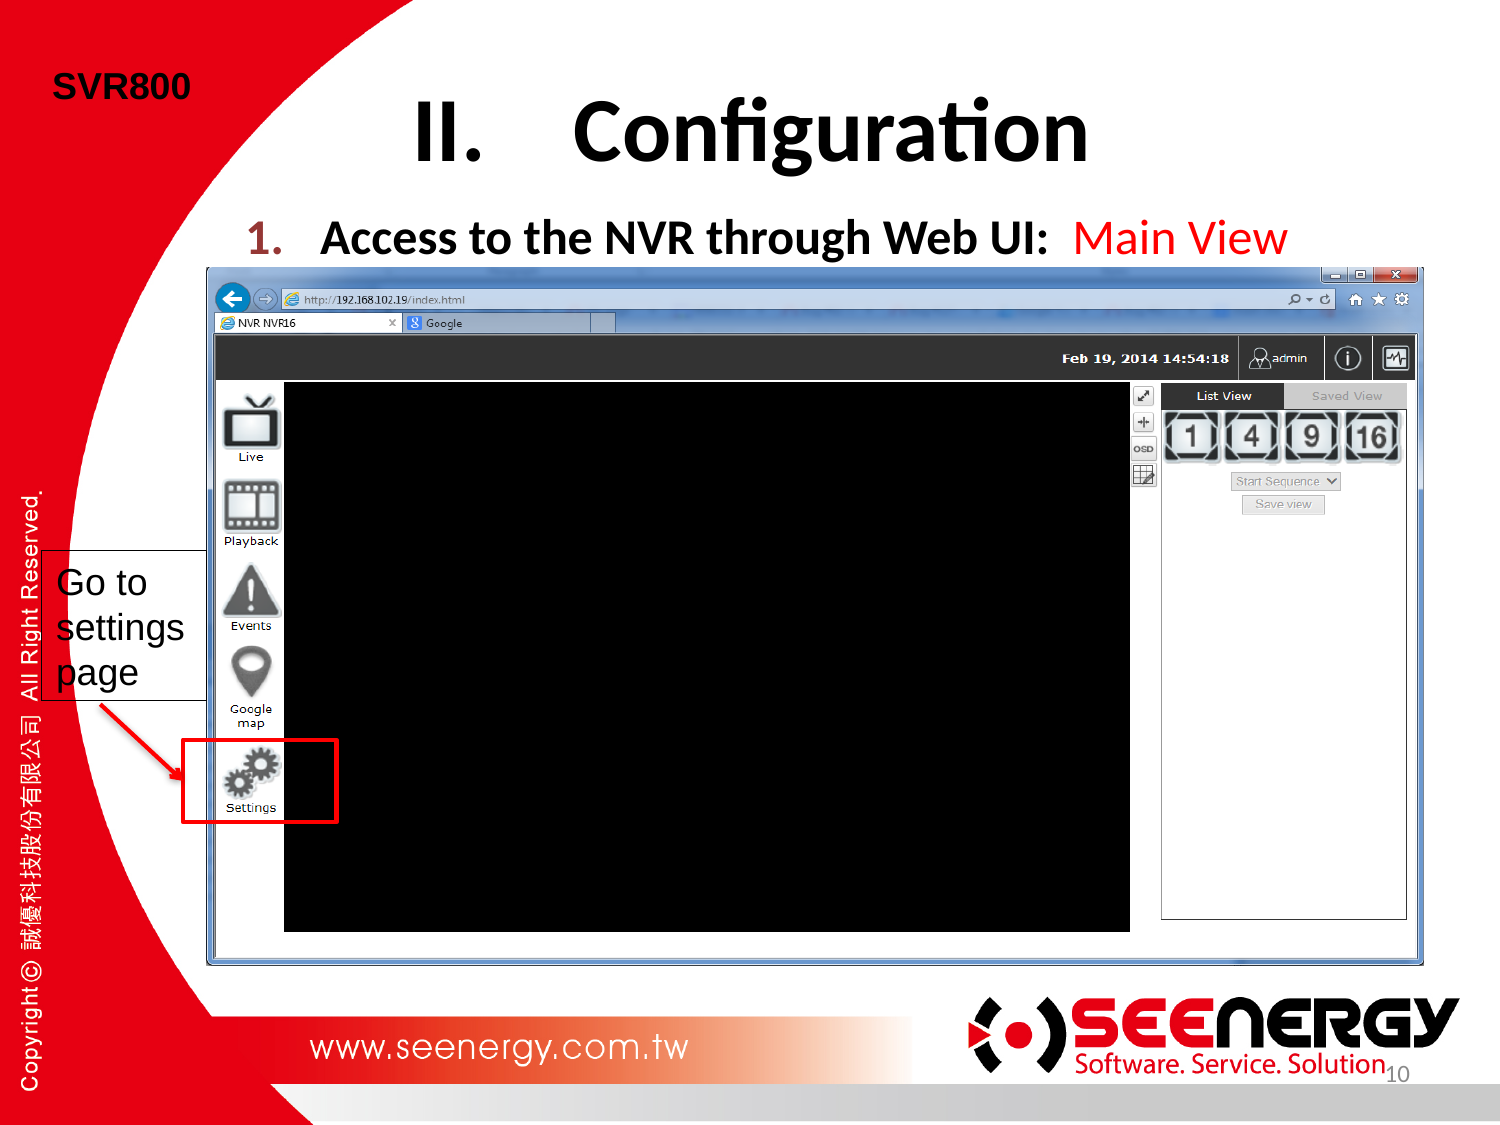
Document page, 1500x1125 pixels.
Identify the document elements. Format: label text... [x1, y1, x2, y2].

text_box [100, 703, 184, 782]
text_box SVR800 [37, 54, 76, 115]
slide_number 10 [1074, 1042, 1425, 1103]
text_box Configuration [76, 30, 1427, 219]
text_box Go to settings page [41, 550, 201, 701]
list Access to the NVR through Web UI: Main View [229, 136, 1500, 315]
text_box [181, 738, 201, 824]
picture [0, 0, 1500, 1125]
